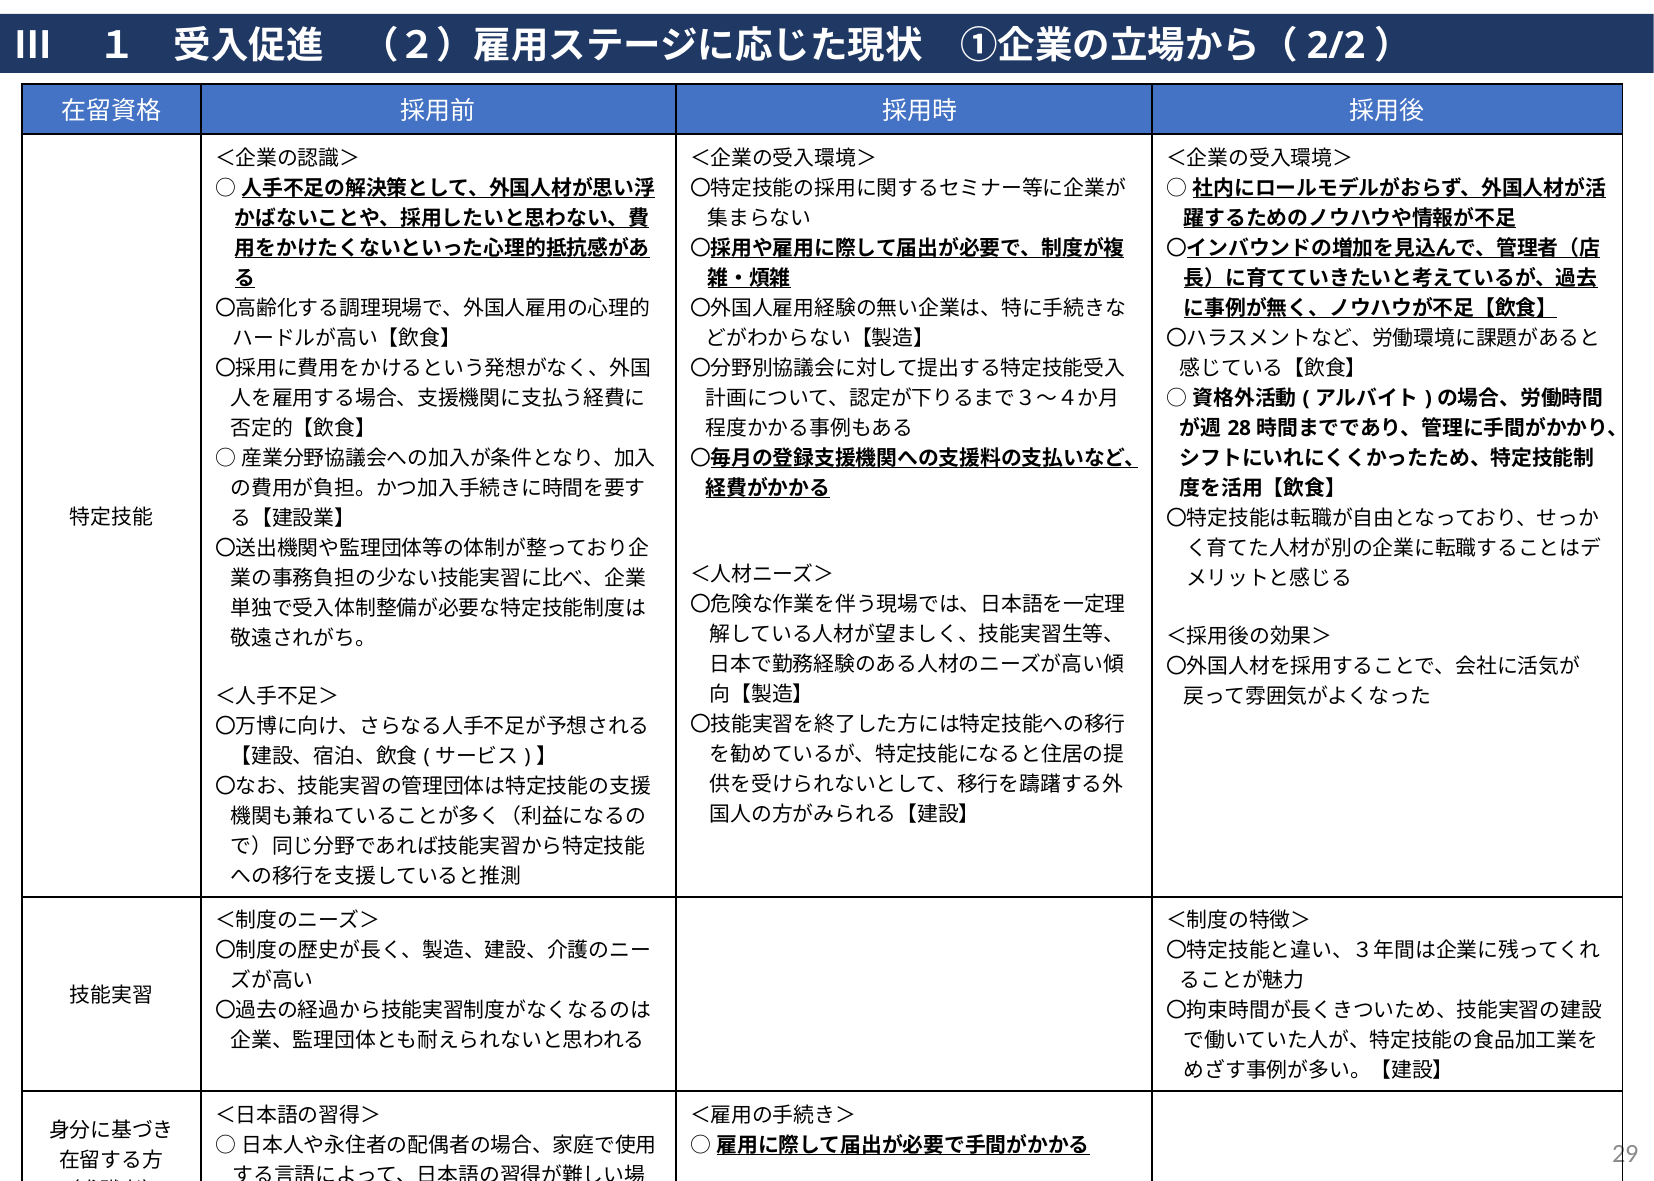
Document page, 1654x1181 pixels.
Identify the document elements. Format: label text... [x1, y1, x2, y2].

table_cell 身分に基づき 在留する方 （求職者） [23, 1092, 200, 1181]
table_cell [1153, 1092, 1622, 1181]
table_cell ＜制度のニーズ＞ 〇制度の歴史が長く、製造、建設、介護のニーズが高い 〇過去の経過から技能実習制度がなくなるのは企業、監理団体とも耐えられないと思われる [202, 898, 675, 1090]
table_cell ＜制度の特徴＞ 〇特定技能と違い、３年間は企業に残ってくれることが魅力 〇拘束時間が長くきついため、技能実習の建設で働いていた人が、特定技能の食品加工業をめざす事例が多い。【建設】 [1153, 898, 1622, 1090]
table_header 採用前 [202, 85, 675, 133]
table_cell ＜雇用の手続き＞ ○雇用に際して届出が必要で手間がかかる [677, 1092, 1151, 1181]
text_box Ⅲ １ 受入促進 （２）雇用ステージに応じた現状 ①企業の立場から（2/2） [0, 13, 1654, 74]
table_header 採用後 [1153, 85, 1622, 133]
table_cell 特定技能 [23, 135, 200, 896]
table_header 採用時 [677, 85, 1151, 133]
table_cell ＜日本語の習得＞ ○日本人や永住者の配偶者の場合、家庭で使用する言語によって、日本語の習得が難しい場合があり、採用につながらない [202, 1092, 675, 1181]
table_cell ＜企業の受入環境＞ ○社内にロールモデルがおらず、外国人材が活躍するためのノウハウや情報が不足 〇インバウンドの増加を見込んで、管理者（店長）に育てていきたいと考えているが、過去に事例が無く、ノウハウが不足【飲食】 〇ハラスメントなど、労働環境に課題があると感じている【飲食】 ○資格外活動(アルバイト)の場合、労働時間が週28時間までであり、管理に手間がかかり、シフトにいれにくくかったため、特定技能制度を活用【飲食】 〇特定技能は転職が自由となっており、せっかく育てた人材が別の企業に転職することはデメリットと感じる ＜採用後の効果＞ 〇外国人材を採用することで、会社に活気が戻って雰囲気がよくなった [1153, 135, 1622, 896]
slide_number 29 [1623, 1135, 1654, 1168]
table_header 在留資格 [23, 85, 200, 133]
table_cell 技能実習 [23, 898, 200, 1090]
table_cell ＜企業の受入環境＞ 〇特定技能の採用に関するセミナー等に企業が集まらない 〇採用や雇用に際して届出が必要で、制度が複雑・煩雑 〇外国人雇用経験の無い企業は、特に手続きなどがわからない【製造】 〇分野別協議会に対して提出する特定技能受入計画について、認定が下りるまで３～４か月程度かかる事例もある 〇毎月の登録支援機関への支援料の支払いなど、経費がかかる ＜人材ニーズ＞ 〇危険な作業を伴う現場では、日本語を一定理解している人材が望ましく、技能実習生等、日本で勤務経験のある人材のニーズが高い傾向【製造】 〇技能実習を終了した方には特定技能への移行を勧めているが、特定技能になると住居の提供を受けられないとして、移行を躊躇する外国人の方がみられる【建設】 [677, 135, 1151, 896]
table_cell [677, 898, 1151, 1090]
table_cell ＜企業の認識＞ ○人手不足の解決策として、外国人材が思い浮かばないことや、採用したいと思わない、費用をかけたくないといった心理的抵抗感がある 〇高齢化する調理現場で、外国人雇用の心理的ハードルが高い【飲食】 〇採用に費用をかけるという発想がなく、外国人を雇用する場合、支援機関に支払う経費に否定的【飲食】 ○産業分野協議会への加入が条件となり、加入の費用が負担。かつ加入手続きに時間を要する【建設業】 〇送出機関や監理団体等の体制が整っており企業の事務負担の少ない技能実習に比べ、企業単独で受入体制整備が必要な特定技能制度は敬遠されがち。 ＜人手不足＞ 〇万博に向け、さらなる人手不足が予想される【建設、宿泊、飲食(サービス)】 〇なお、技能実習の管理団体は特定技能の支援機関も兼ねていることが多く（利益になるので）同じ分野であれば技能実習から特定技能への移行を支援していると推測 [202, 135, 675, 896]
